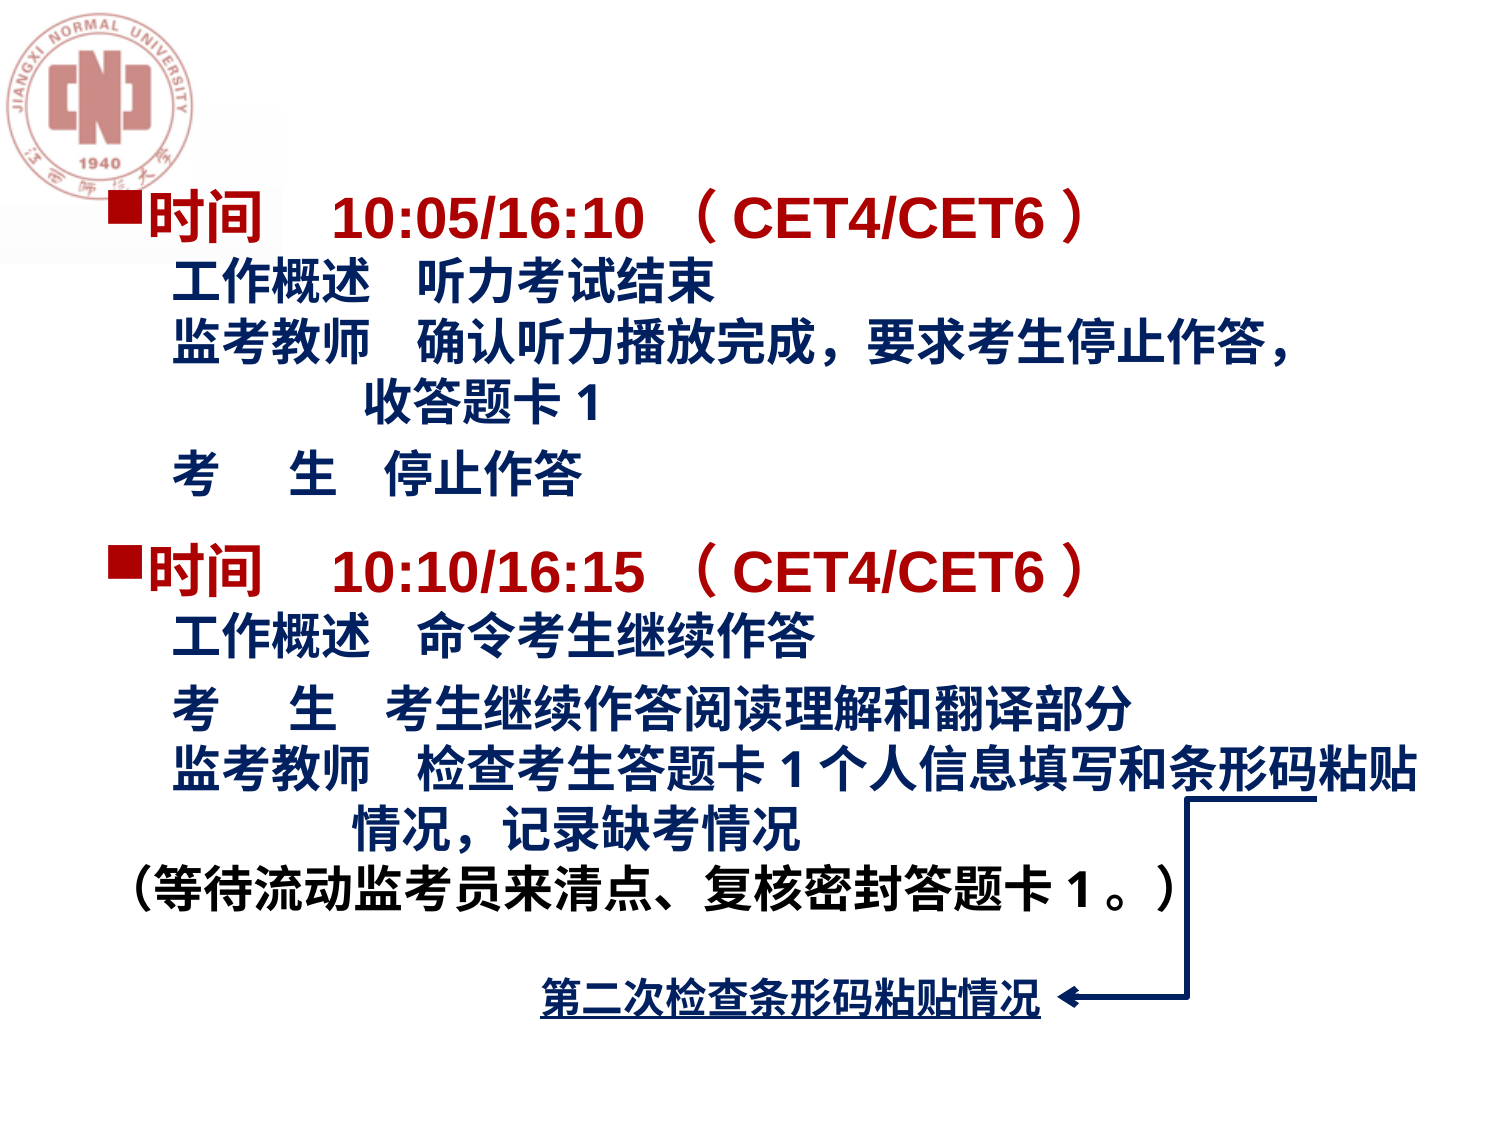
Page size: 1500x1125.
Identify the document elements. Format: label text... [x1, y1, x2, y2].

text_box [1056, 798, 1318, 998]
text_box 第二次检查条形码粘贴情况 [525, 964, 1111, 1029]
text_box 时间 10:10/16:15（CET4/CET6） 工作概述 命令考生继续作答 考 生 考生继续作答阅读理解和翻译部分 监考教师 检查考生答题卡1个人信息填写和条形码粘贴 情况，记录缺考情况 （等待流动监考员来清点、复核密封答题卡1。） [88, 527, 1453, 925]
text_box 时间 10:05/16:10（CET4/CET6） 工作概述 听力考试结束 监考教师 确认听力播放完成，要求考生停止作答， 收答题卡1 考 生 停止作答 [88, 172, 1453, 527]
picture [0, 10, 282, 265]
